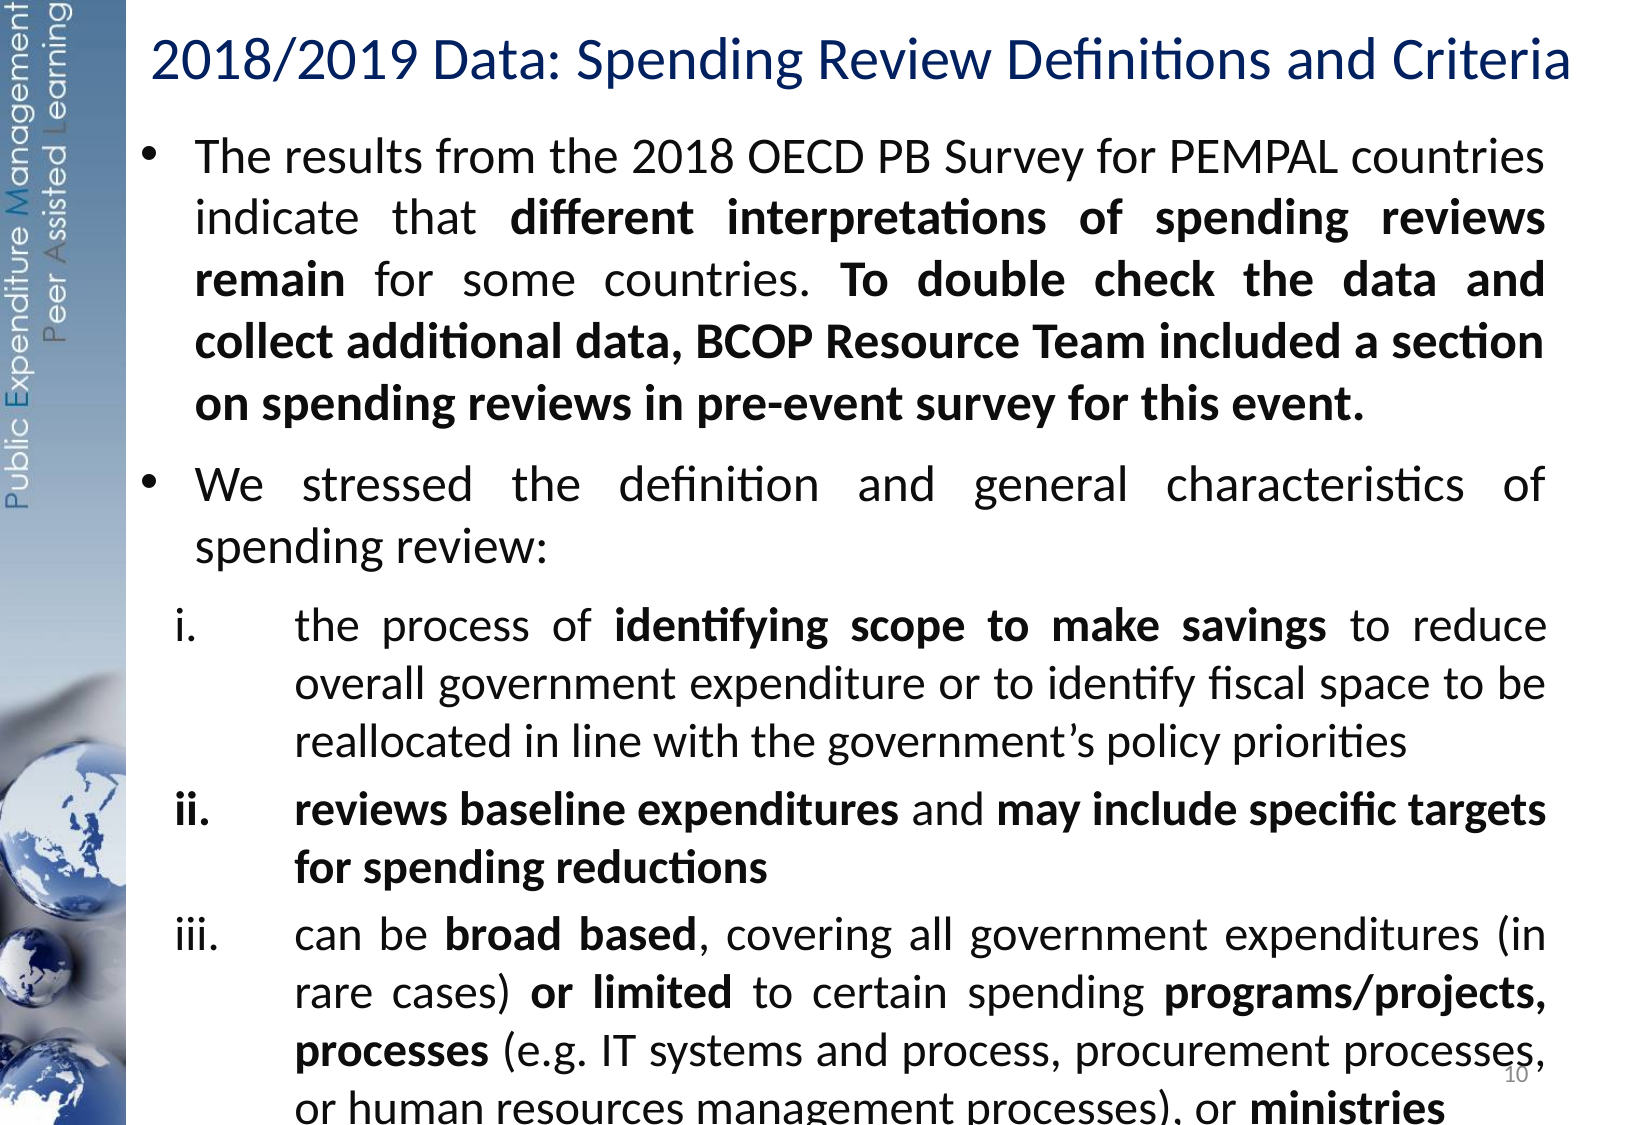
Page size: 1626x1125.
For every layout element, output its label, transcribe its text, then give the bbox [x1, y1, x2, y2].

picture [0, 0, 126, 1125]
slide_number 10 [1164, 1042, 1544, 1103]
subtitle The results from the 2018 OECD PB Survey for PEMPAL countries indicate that different interpretations of spending reviews remain for some countries. To double check the data and collect additional data, BCOP Resource Team included a section on spending reviews in pre-event survey for this event. We stressed the definition and general characteristics of spending review: the process of identifying scope to make savings to reduce overall government expenditure or to identify fiscal space to be reallocated in line with the government’s policy priorities reviews baseline expenditures and may include specific targets for spending reductions can be broad based, covering all government expenditures (in rare cases) or limited to certain spending programs/projects, processes (e.g. IT systems and process, procurement processes, or human resources management processes), or ministries [167, 113, 1563, 1125]
text_box 2018/2019 Data: Spending Review Definitions and Criteria [145, 11, 1625, 99]
